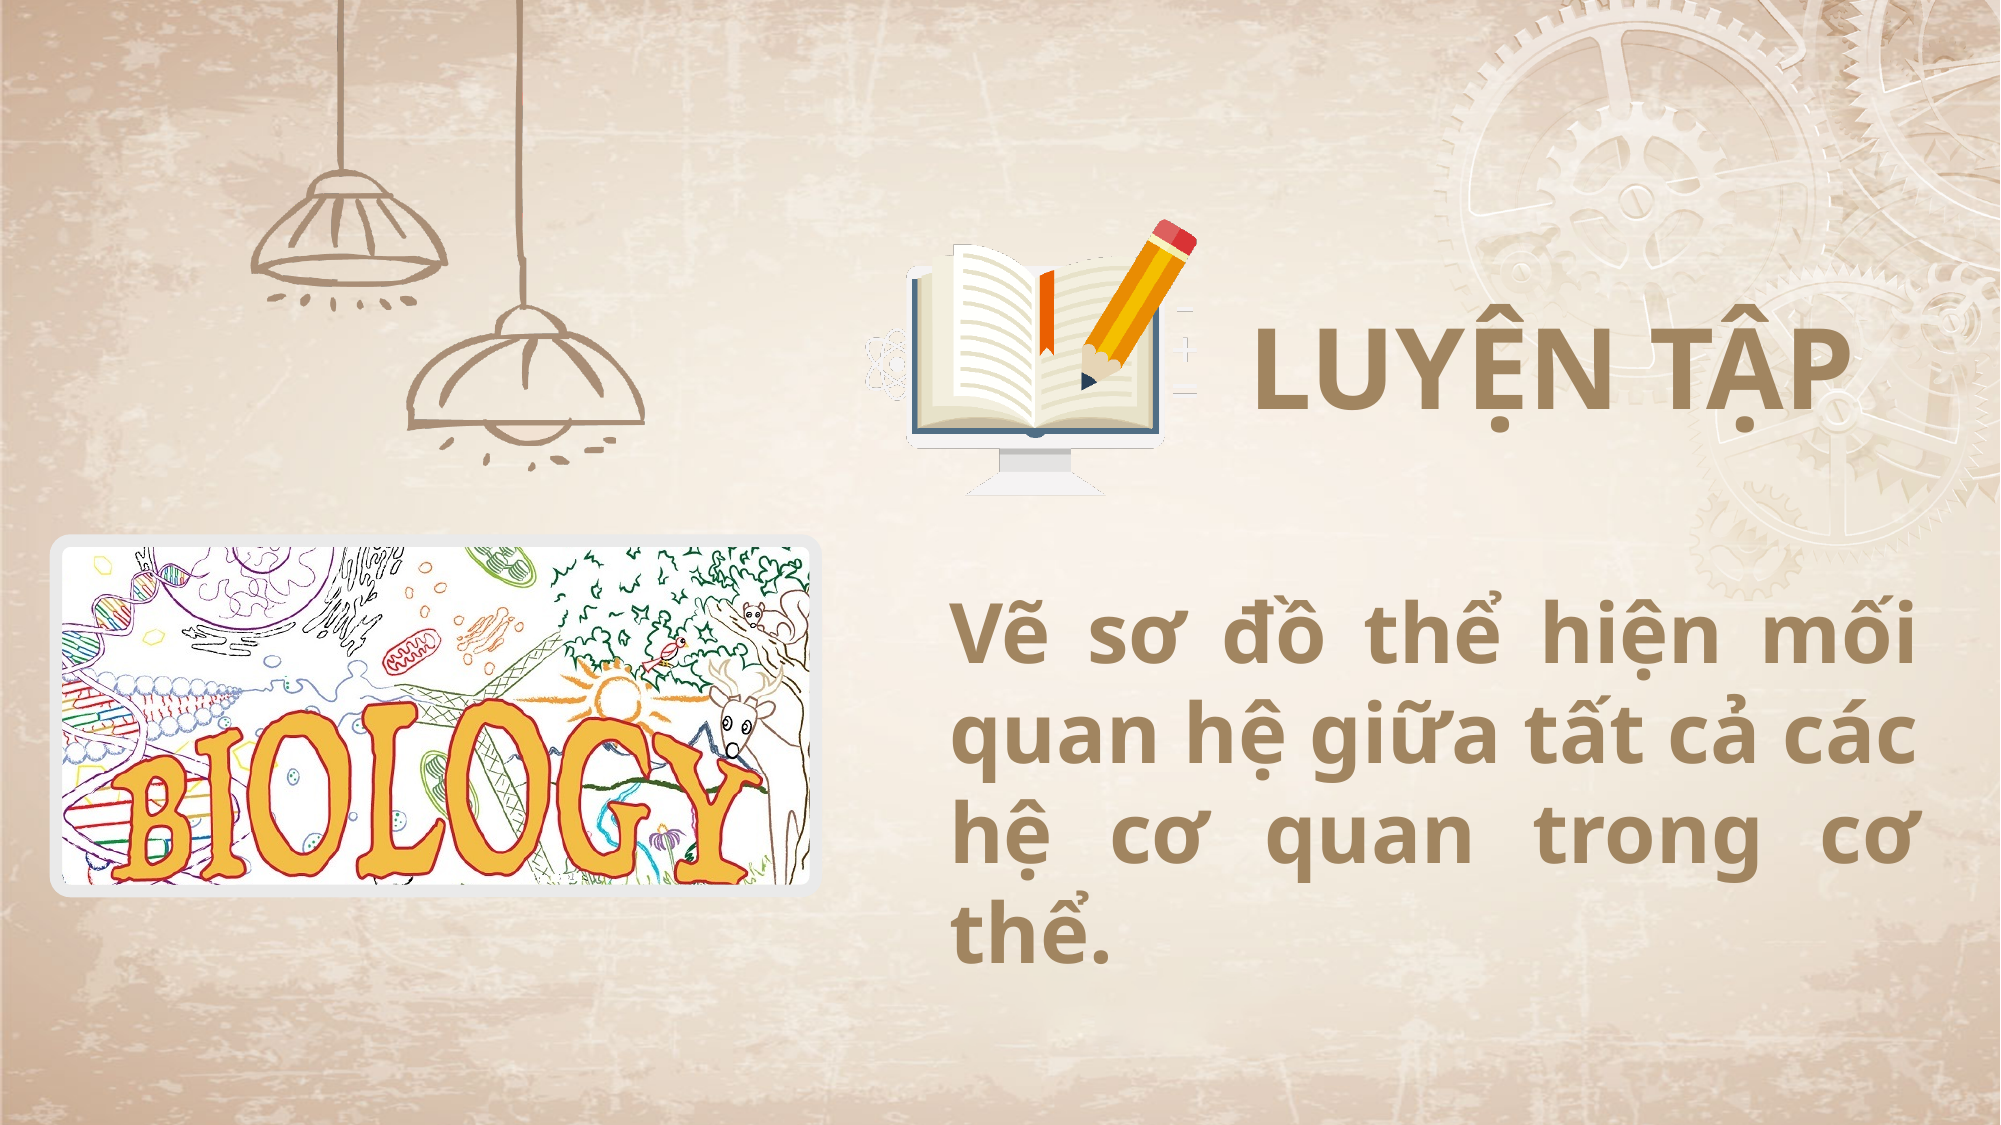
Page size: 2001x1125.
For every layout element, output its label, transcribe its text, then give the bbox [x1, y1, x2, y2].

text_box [835, 154, 1867, 541]
picture [0, 0, 2000, 1125]
text_box Vẽ sơ đồ thể hiện mối quan hệ giữa tất cả các hệ cơ quan trong cơ thể. [934, 572, 1935, 988]
